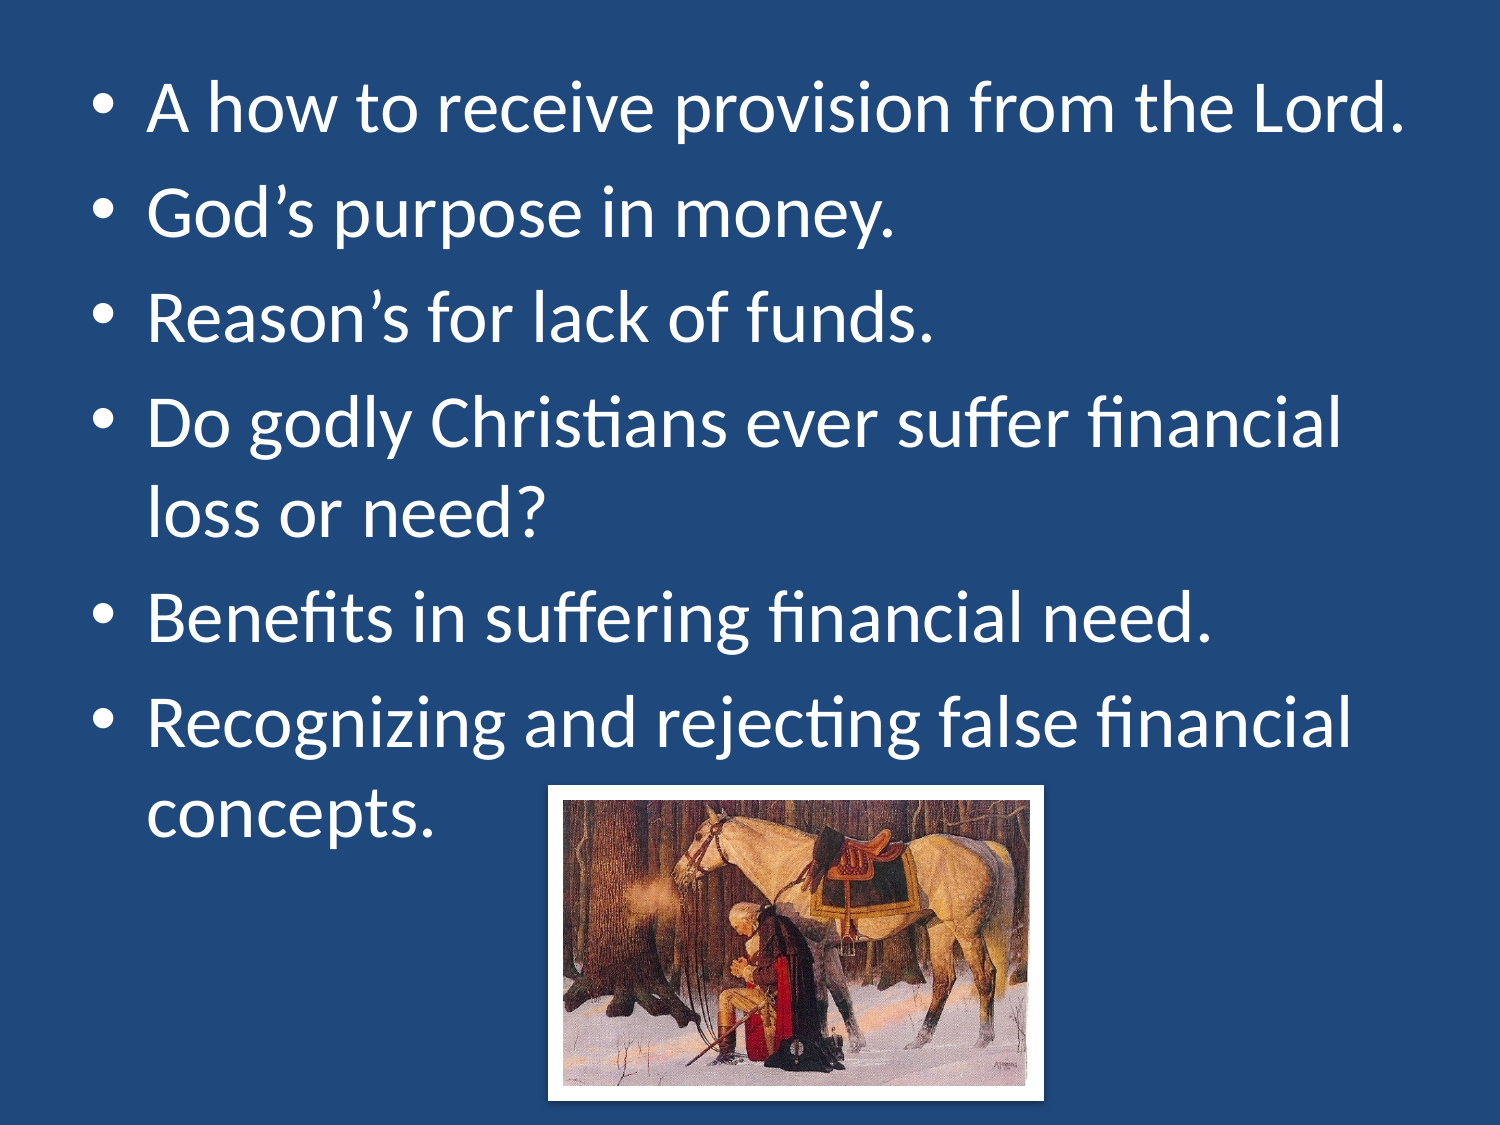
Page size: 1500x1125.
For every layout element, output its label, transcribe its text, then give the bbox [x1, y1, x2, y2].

picture [562, 799, 1030, 1087]
list A how to receive provision from the Lord. God’s purpose in money. Reason’s for lack of funds. Do godly Christians ever suffer financial loss or need? Benefits in suffering financial need. Recognizing and rejecting false financial concepts. [75, 50, 1425, 1125]
